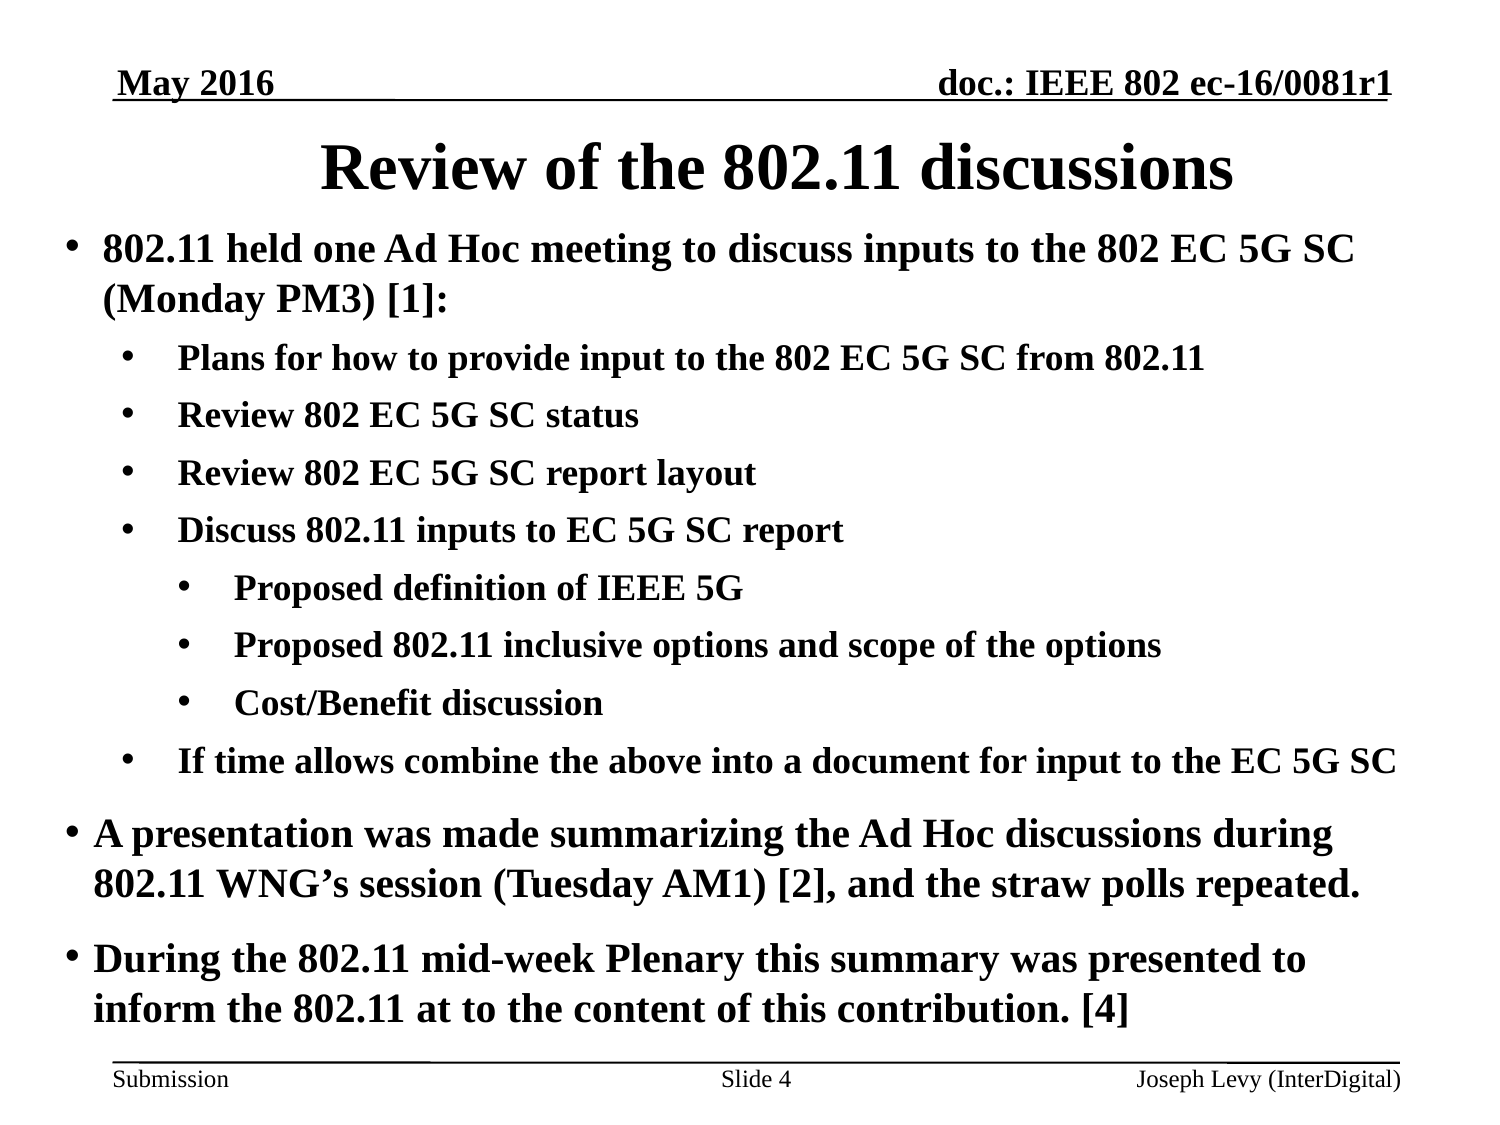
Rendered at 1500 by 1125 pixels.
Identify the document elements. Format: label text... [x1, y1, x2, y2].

slide_number Slide 4 [712, 1061, 800, 1123]
title Review of the 802.11 discussions [112, 111, 1388, 212]
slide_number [116, 58, 507, 104]
footer Joseph Levy (InterDigital) [1031, 1061, 1402, 1093]
list 802.11 held one Ad Hoc meeting to discuss inputs to the 802 EC 5G SC (Monday PM3) [1]: Plans for how to provide input to the 802 EC 5G SC from 802.11 Review 802 EC 5G SC status Review 802 EC 5G SC report layout Discuss 802.11 inputs to EC 5G SC report Proposed definition of IEEE 5G Proposed 802.11 inclusive options and scope of the options Cost/Benefit discussion If time allows combine the above into a document for input to the EC 5G SC A presentation was made summarizing the Ad Hoc discussions during 802.11 WNG’s session (Tuesday AM1) [2], and the straw polls repeated. During the 802.11 mid-week Plenary this summary was presented to inform the 802.11 at to the content of this contribution. [4] [49, 212, 1426, 1038]
